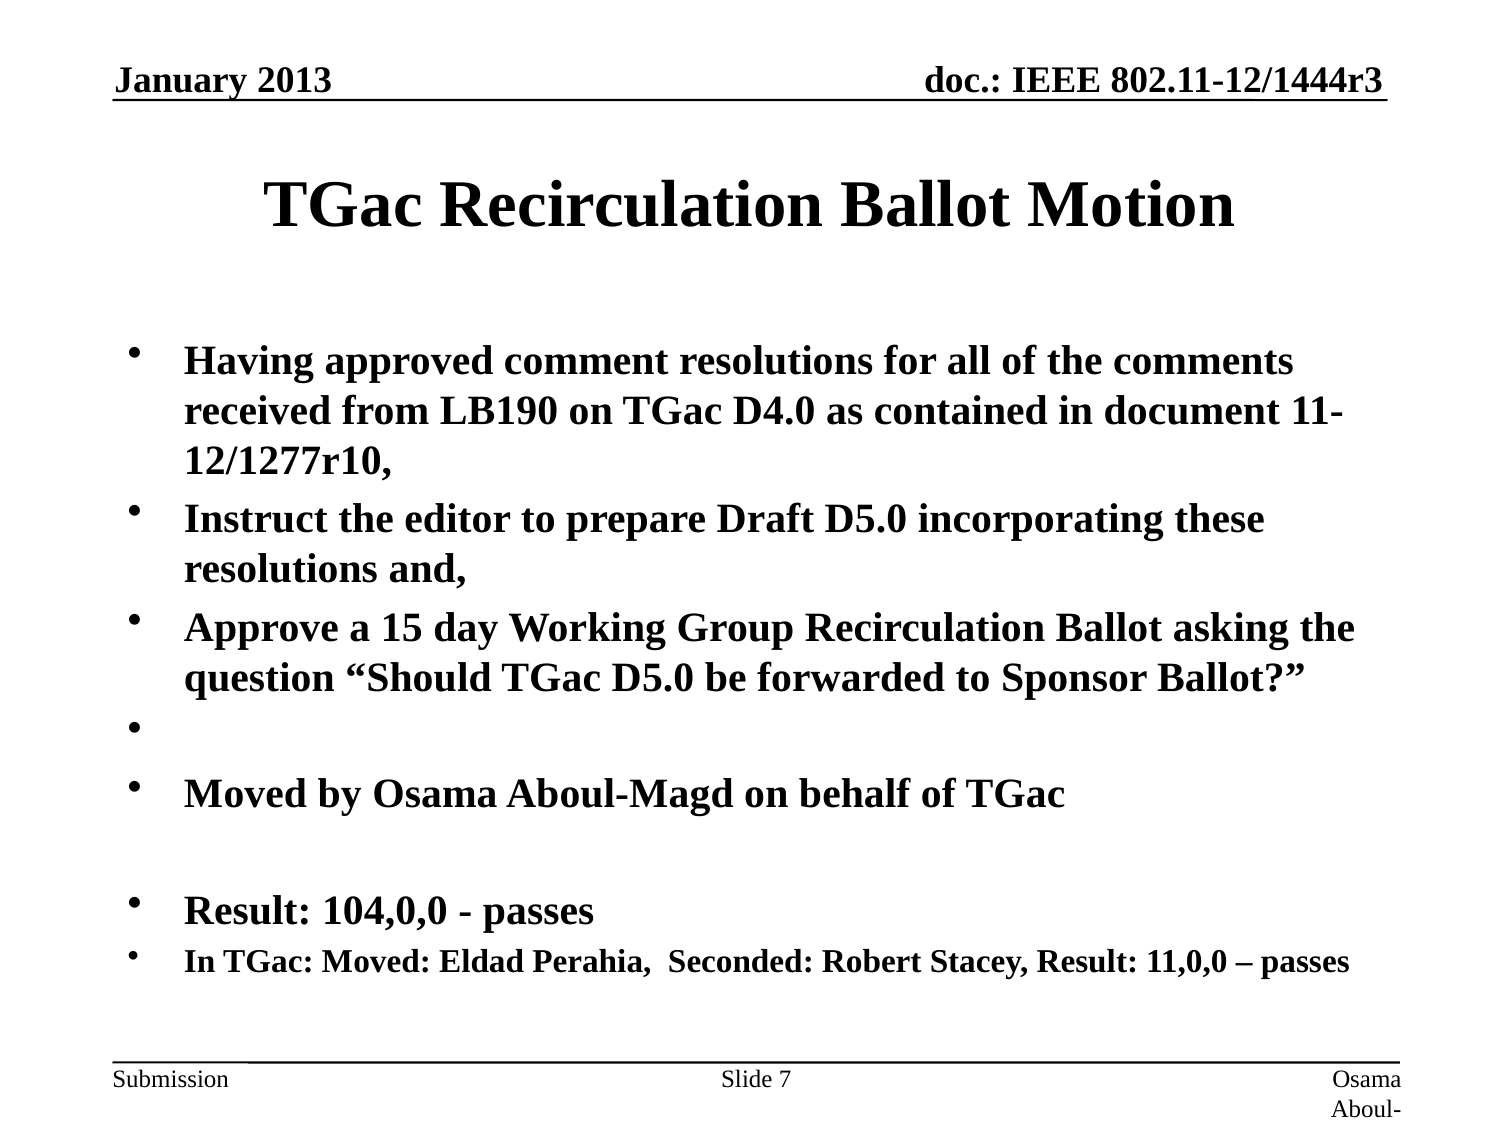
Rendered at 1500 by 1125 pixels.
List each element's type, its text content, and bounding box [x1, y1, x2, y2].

slide_number Slide 7 [712, 1061, 800, 1093]
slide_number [114, 54, 374, 101]
footer Osama Aboul-Magd (Huawei Technologies) [1324, 1061, 1402, 1093]
title TGac Recirculation Ballot Motion [112, 112, 1388, 288]
list Having approved comment resolutions for all of the comments received from LB190 on TGac D4.0 as contained in document 11-12/1277r10, Instruct the editor to prepare Draft D5.0 incorporating these resolutions and, Approve a 15 day Working Group Recirculation Ballot asking the question “Should TGac D5.0 be forwarded to Sponsor Ballot?” Moved by Osama Aboul-Magd on behalf of TGac Result: 104,0,0 - passes In TGac: Moved: Eldad Perahia, Seconded: Robert Stacey, Result: 11,0,0 – passes [112, 324, 1388, 1000]
